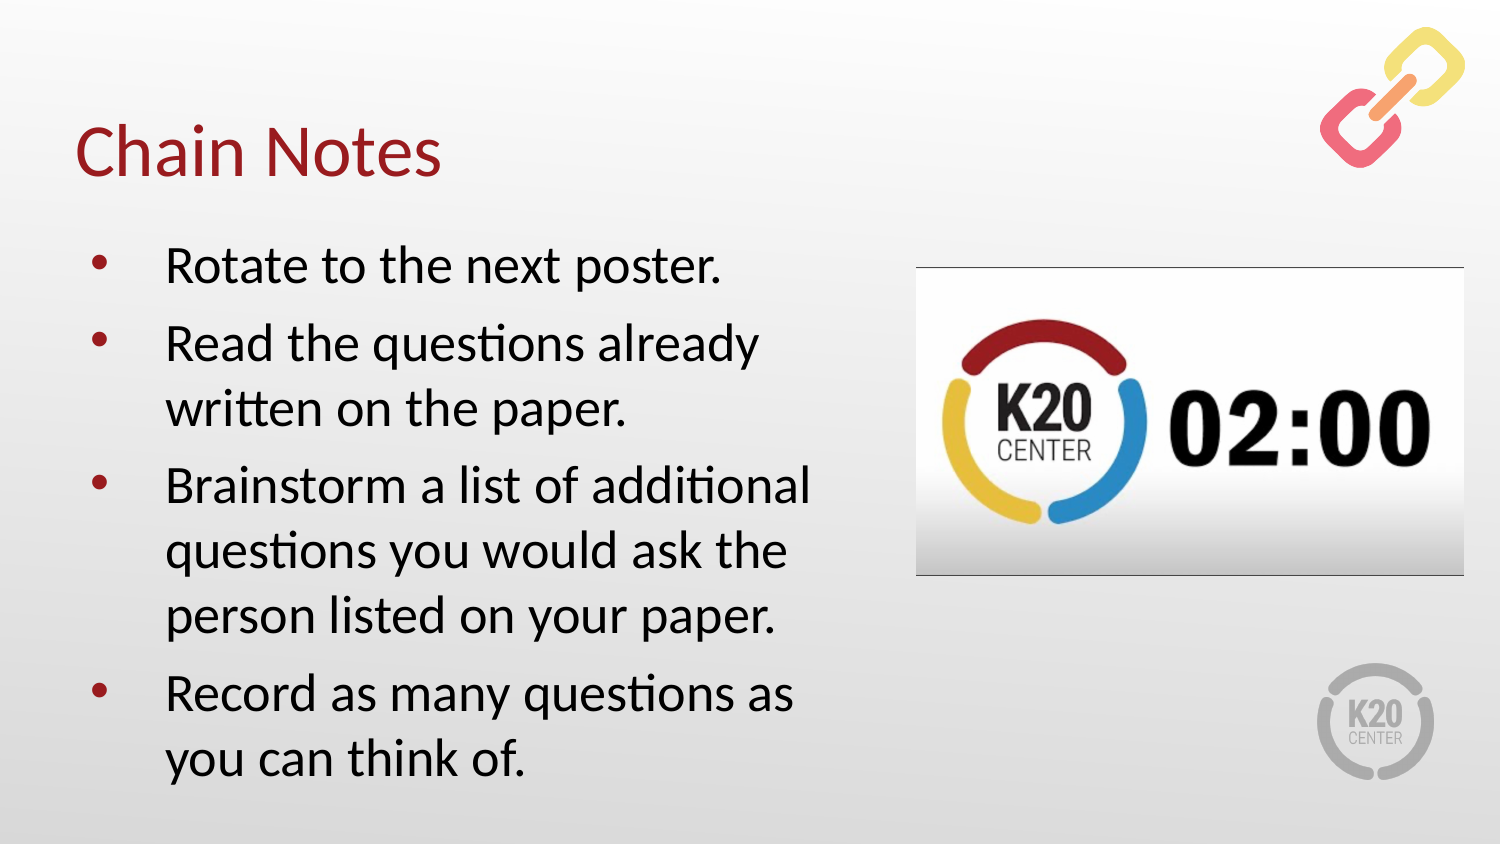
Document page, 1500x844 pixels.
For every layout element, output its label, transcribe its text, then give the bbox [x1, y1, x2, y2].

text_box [915, 266, 1465, 577]
picture [1300, 646, 1451, 797]
picture [1319, 27, 1465, 169]
title Chain Notes [75, 50, 1425, 191]
list Rotate to the next poster. Read the questions already written on the paper. Brainstorm a list of additional questions you would ask the person listed on your paper. Record as many questions as you can think of. [75, 214, 853, 808]
